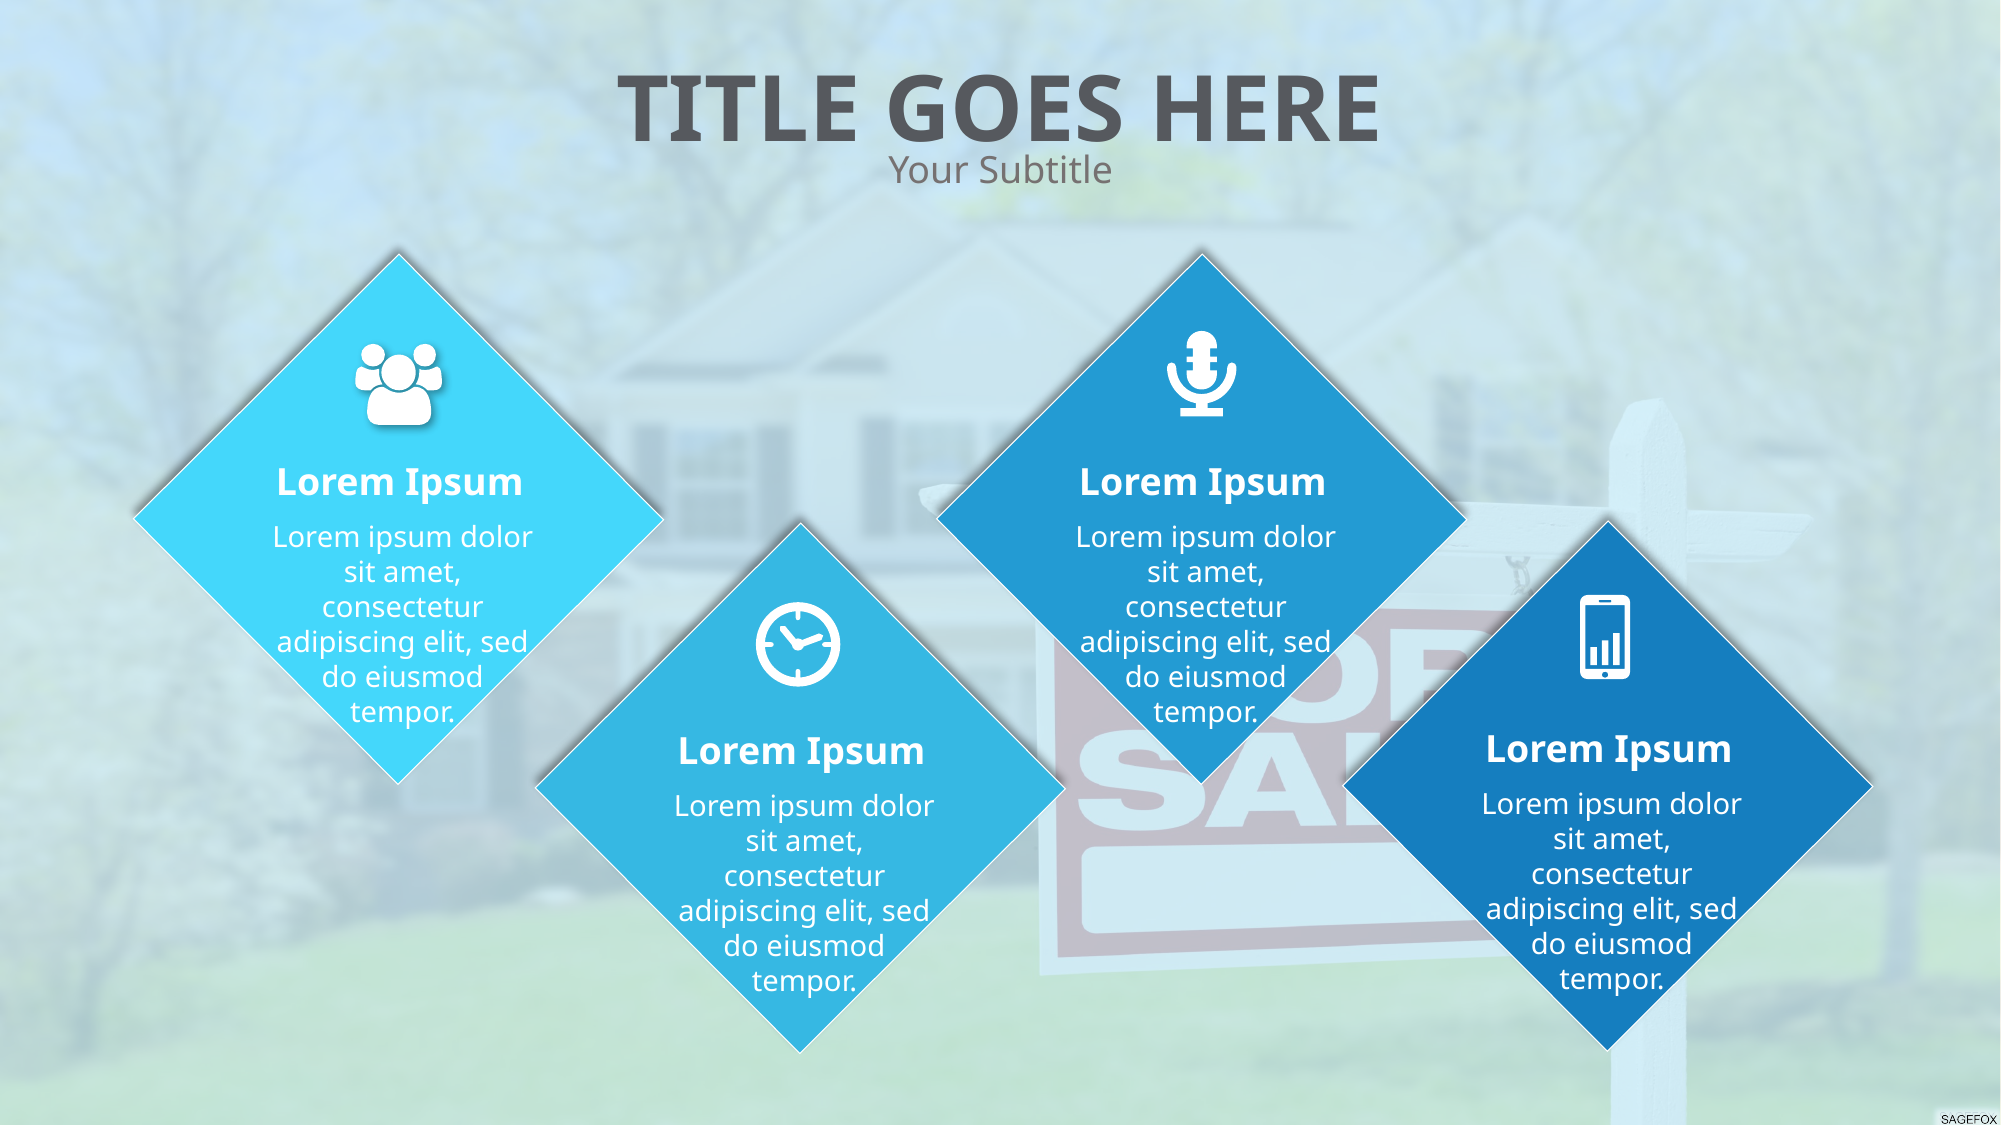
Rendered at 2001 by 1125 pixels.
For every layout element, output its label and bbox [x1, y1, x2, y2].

text_box [1580, 594, 1631, 679]
text_box [355, 343, 442, 425]
text_box [1167, 330, 1237, 417]
text_box [1341, 519, 1875, 903]
text_box [548, 42, 1452, 199]
text_box [651, 719, 952, 937]
text_box [1489, 935, 1726, 1053]
text_box [935, 252, 1469, 637]
text_box [1052, 450, 1353, 668]
text_box [1458, 717, 1759, 935]
text_box [131, 252, 666, 637]
text_box [755, 602, 841, 687]
text_box [533, 521, 1067, 906]
picture [1938, 1114, 1999, 1125]
text_box [249, 450, 550, 668]
text_box [280, 668, 517, 786]
text_box [1083, 668, 1320, 786]
text_box [682, 937, 919, 1055]
